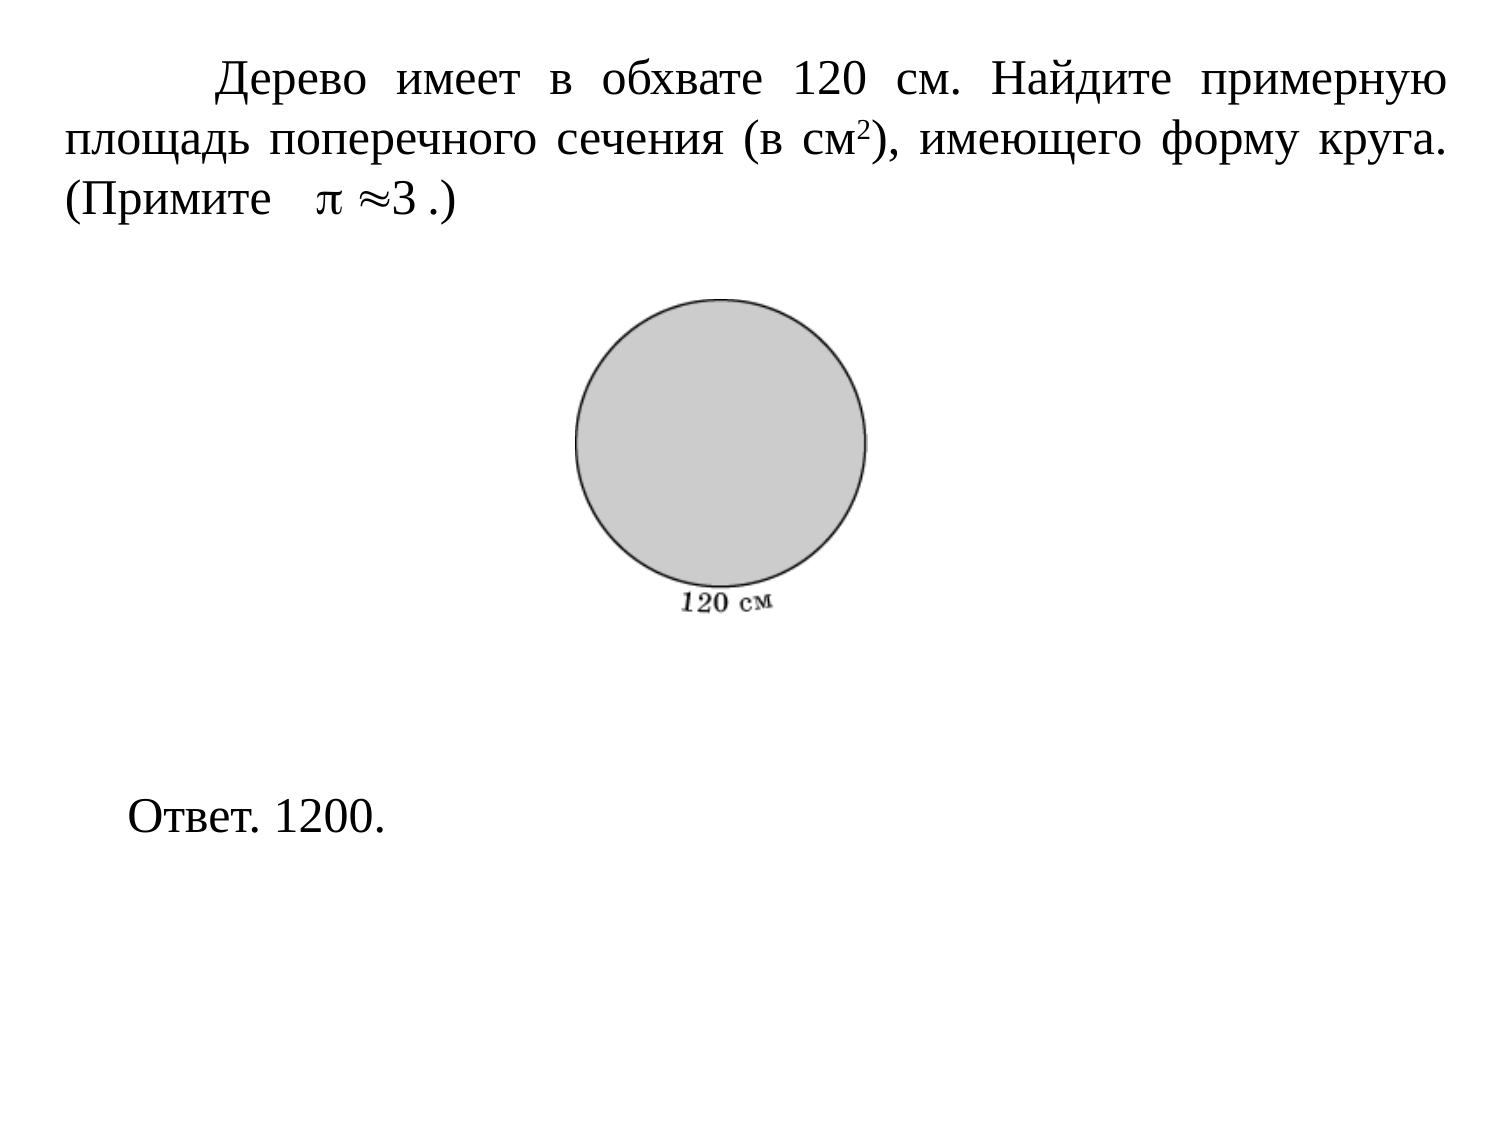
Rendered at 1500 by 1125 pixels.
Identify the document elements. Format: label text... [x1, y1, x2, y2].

text_box Дерево имеет в обхвате 120 см. Найдите примерную площадь поперечного сечения (в см2), имеющего форму круга. (Примите .) [49, 37, 1463, 233]
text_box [312, 174, 419, 221]
text_box Ответ. 1200. [112, 774, 413, 850]
picture [574, 299, 868, 645]
